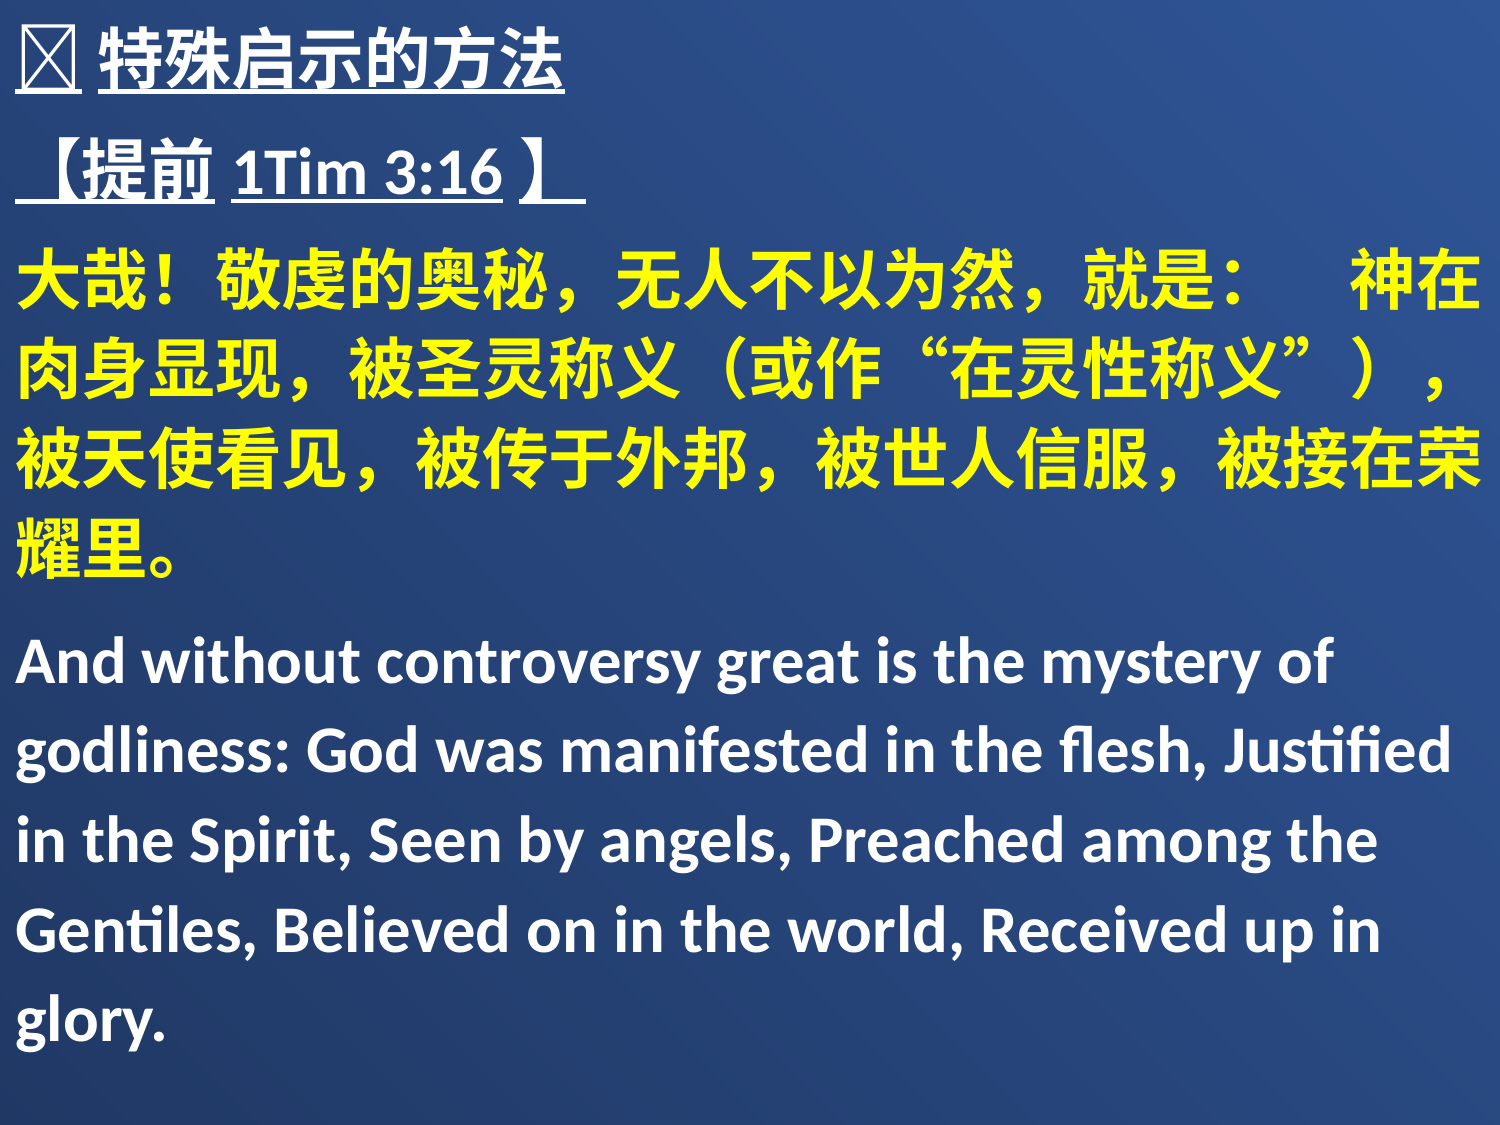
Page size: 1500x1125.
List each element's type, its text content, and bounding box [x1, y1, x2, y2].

subtitle 特殊启示的方法 【提前1Tim 3:16】 大哉！敬虔的奥秘，无人不以为然，就是： 神在肉身显现，被圣灵称义（或作“在灵性称义”），被天使看见，被传于外邦，被世人信服，被接在荣耀里。 And without controversy great is the mystery of godliness: God was manifested in the flesh, Justified in the Spirit, Seen by angels, Preached among the Gentiles, Believed on in the world, Received up in glory. [0, 0, 1500, 1125]
